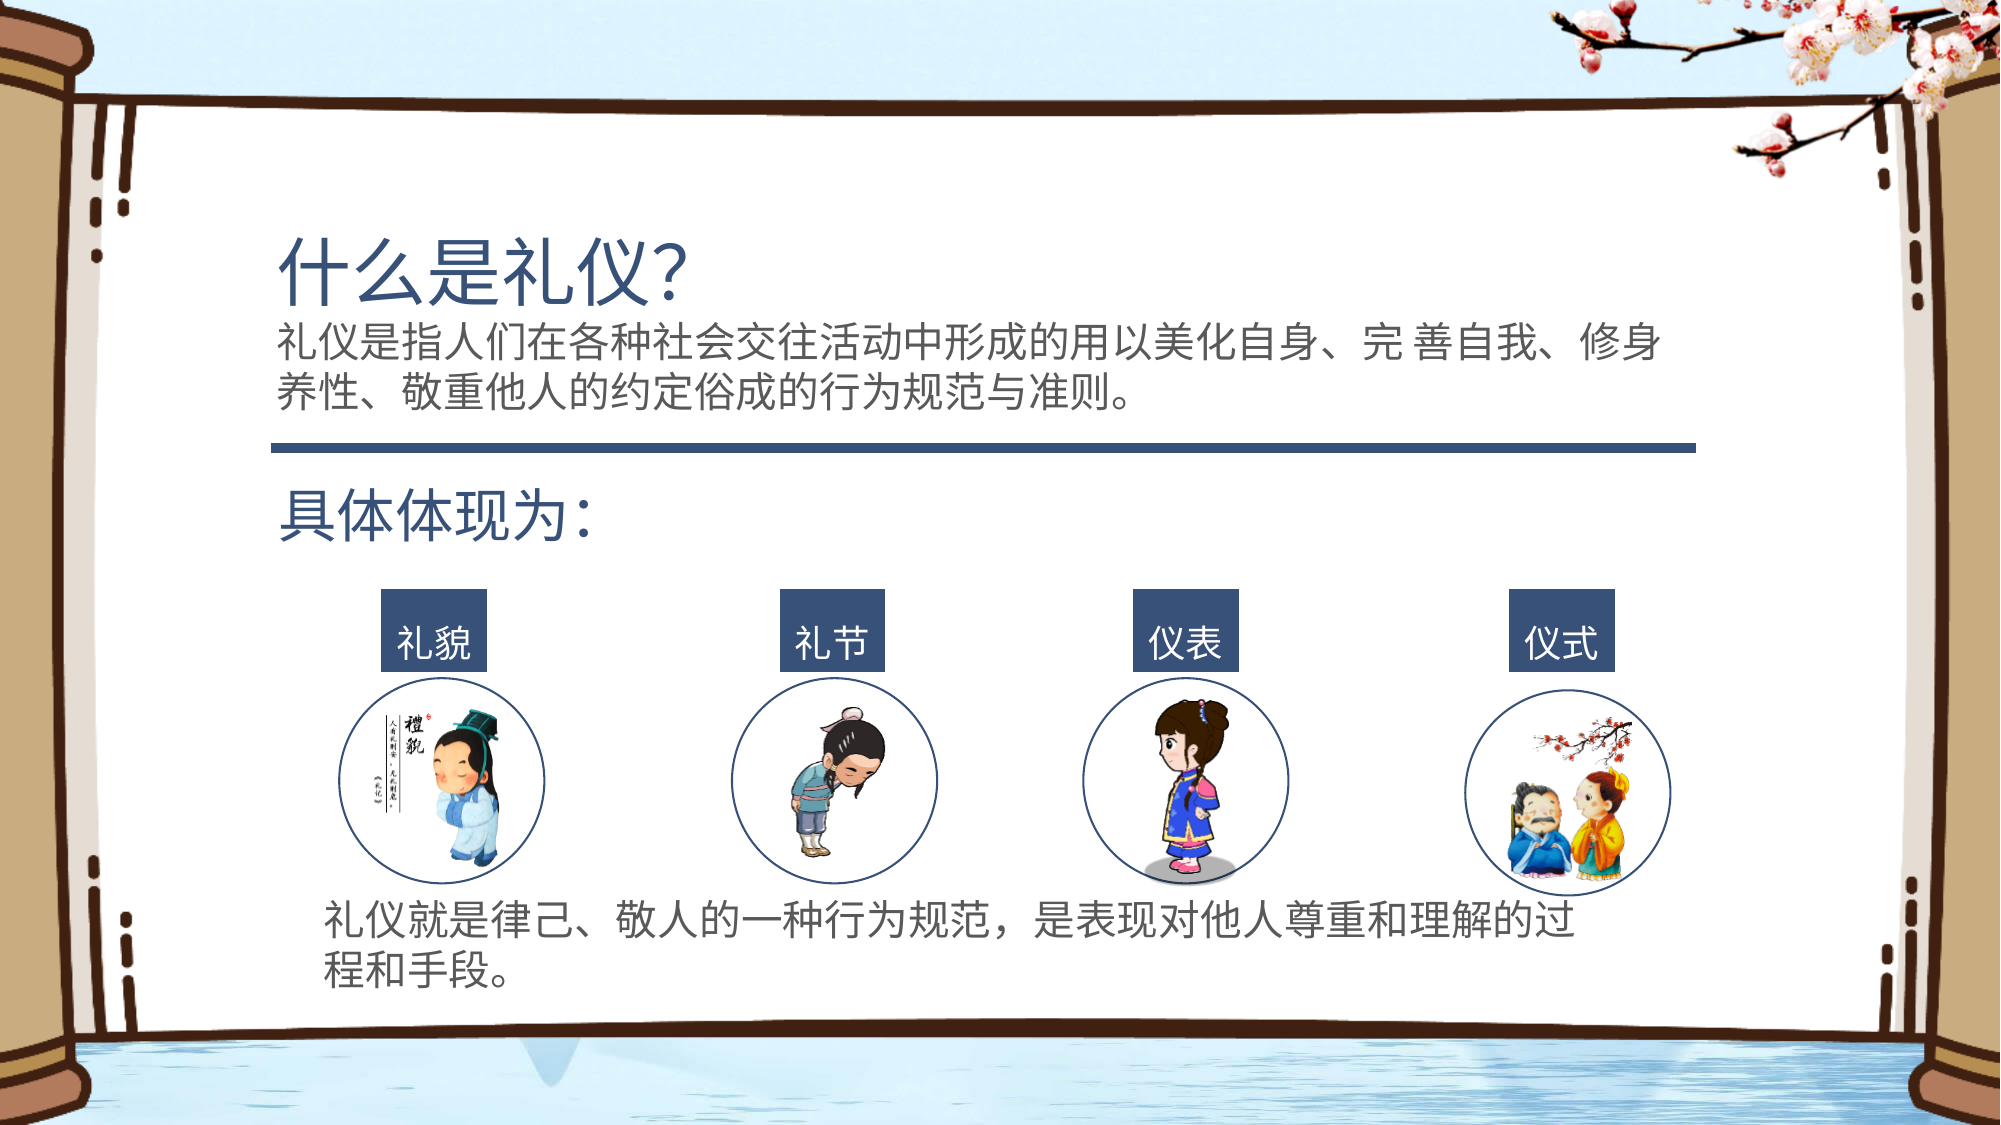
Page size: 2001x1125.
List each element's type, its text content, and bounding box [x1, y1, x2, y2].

text_box 礼貌 [381, 589, 487, 672]
text_box 礼仪就是律己、敬人的一种行为规范，是表现对他人尊重和理解的过程和手段。 [308, 886, 1632, 1002]
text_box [731, 633, 938, 884]
text_box 礼节 [780, 589, 885, 633]
text_box 仪式 [1509, 589, 1615, 672]
picture [0, 0, 2000, 1125]
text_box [339, 678, 545, 884]
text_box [1465, 690, 1671, 896]
text_box 礼仪是指人们在各种社会交往活动中形成的用以美化自身、完 善自我、修身养性、敬重他人的约定俗成的行为规范与准则。 [261, 308, 1687, 424]
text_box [1083, 678, 1289, 888]
text_box 具体体现为： [263, 471, 644, 557]
text_box 仪表 [1133, 589, 1239, 672]
text_box 什么是礼仪？ [261, 217, 780, 323]
